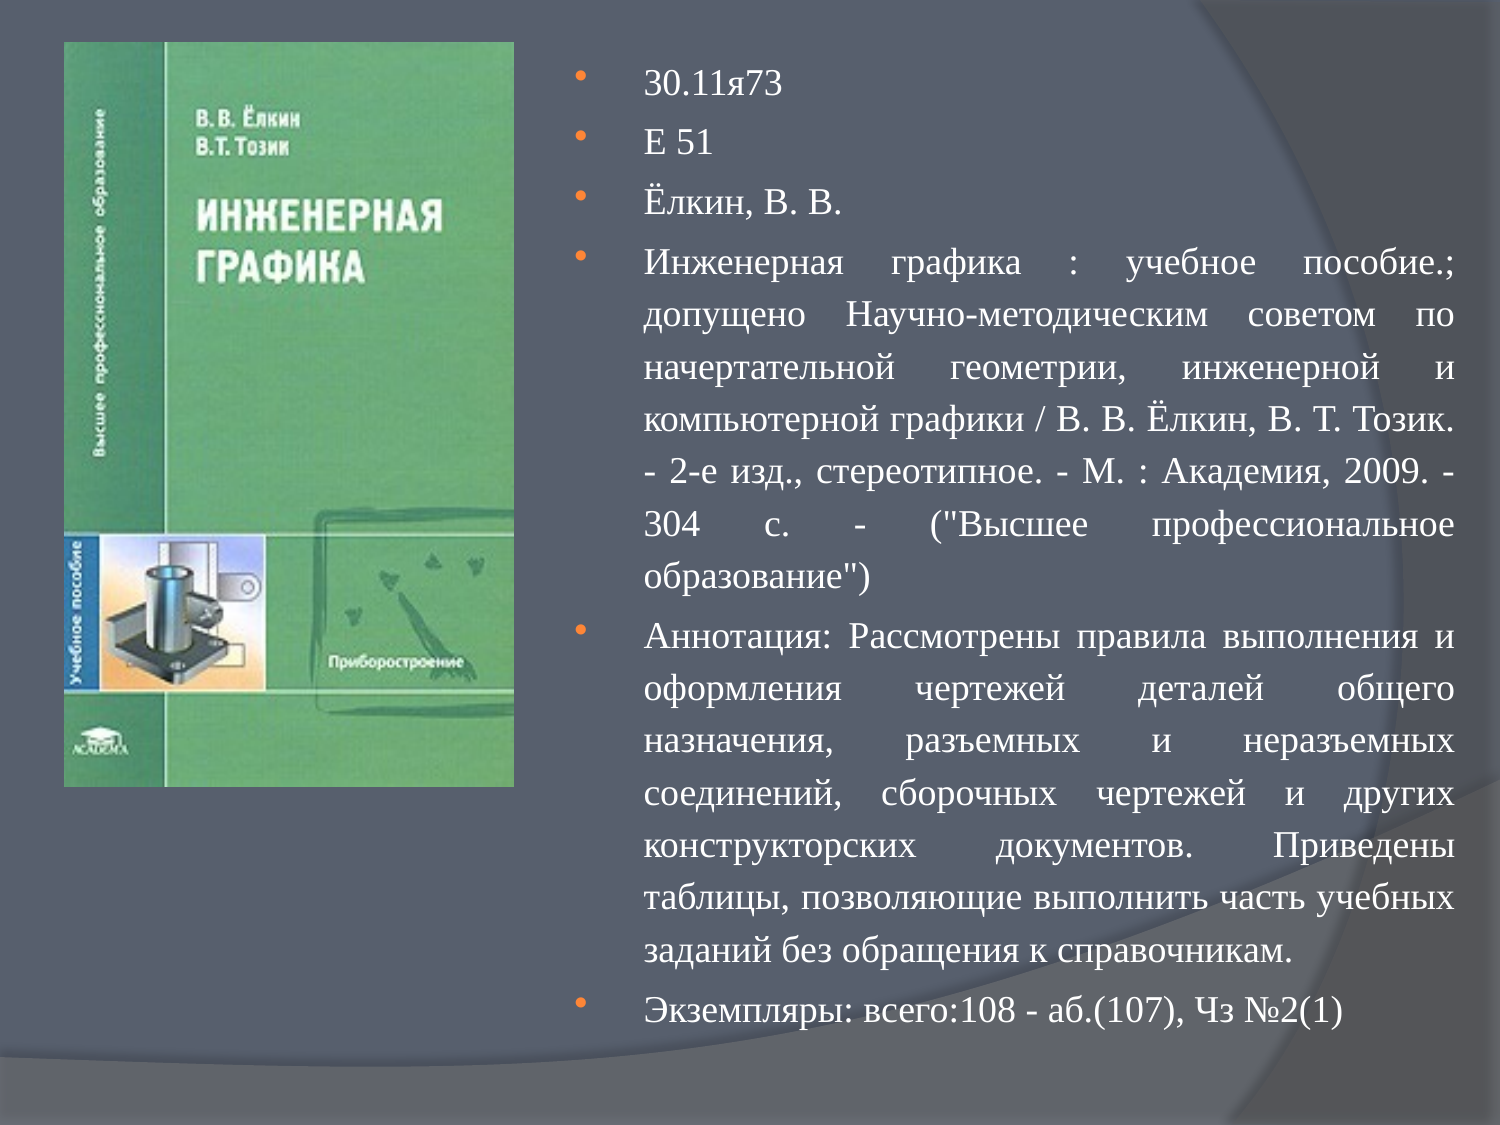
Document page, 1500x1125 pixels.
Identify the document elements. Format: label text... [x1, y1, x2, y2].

list 30.11я73 Е 51 Ёлкин, В. В. Инженерная графика : учебное пособие.; допущено Научно-методическим советом по начертательной геометрии, инженерной и компьютерной графики / В. В. Ёлкин, В. Т. Тозик. - 2-е изд., стереотипное. - М. : Академия, 2009. - 304 с. - ("Высшее профессиональное образование") Аннотация: Рассмотрены правила выполнения и оформления чертежей деталей общего назначения, разъемных и неразъемных соединений, сборочных чертежей и других конструкторских документов. Приведены таблицы, позволяющие выполнить часть учебных заданий без обращения к справочникам. Экземпляры: всего:108 - аб.(107), Чз №2(1) [561, 42, 1471, 1059]
picture [64, 42, 514, 788]
